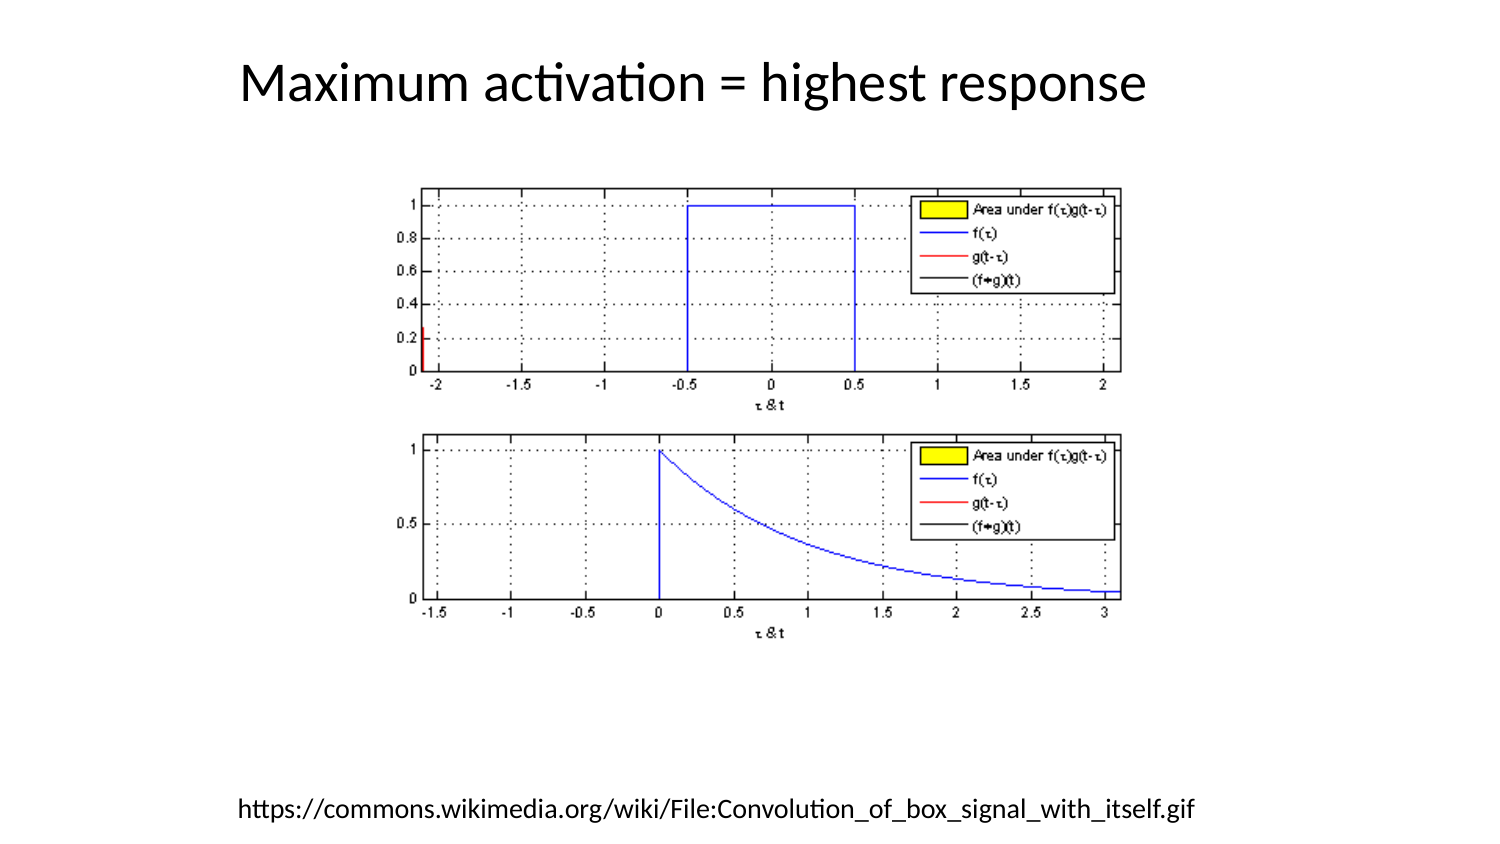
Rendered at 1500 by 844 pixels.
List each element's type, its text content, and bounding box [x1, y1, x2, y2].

picture [393, 185, 1126, 415]
text_box Maximum activation = highest response [224, 37, 1275, 120]
picture [393, 431, 1126, 643]
text_box https://commons.wikimedia.org/wiki/File:Convolution_of_box_signal_with_itself.gif [222, 783, 1292, 832]
